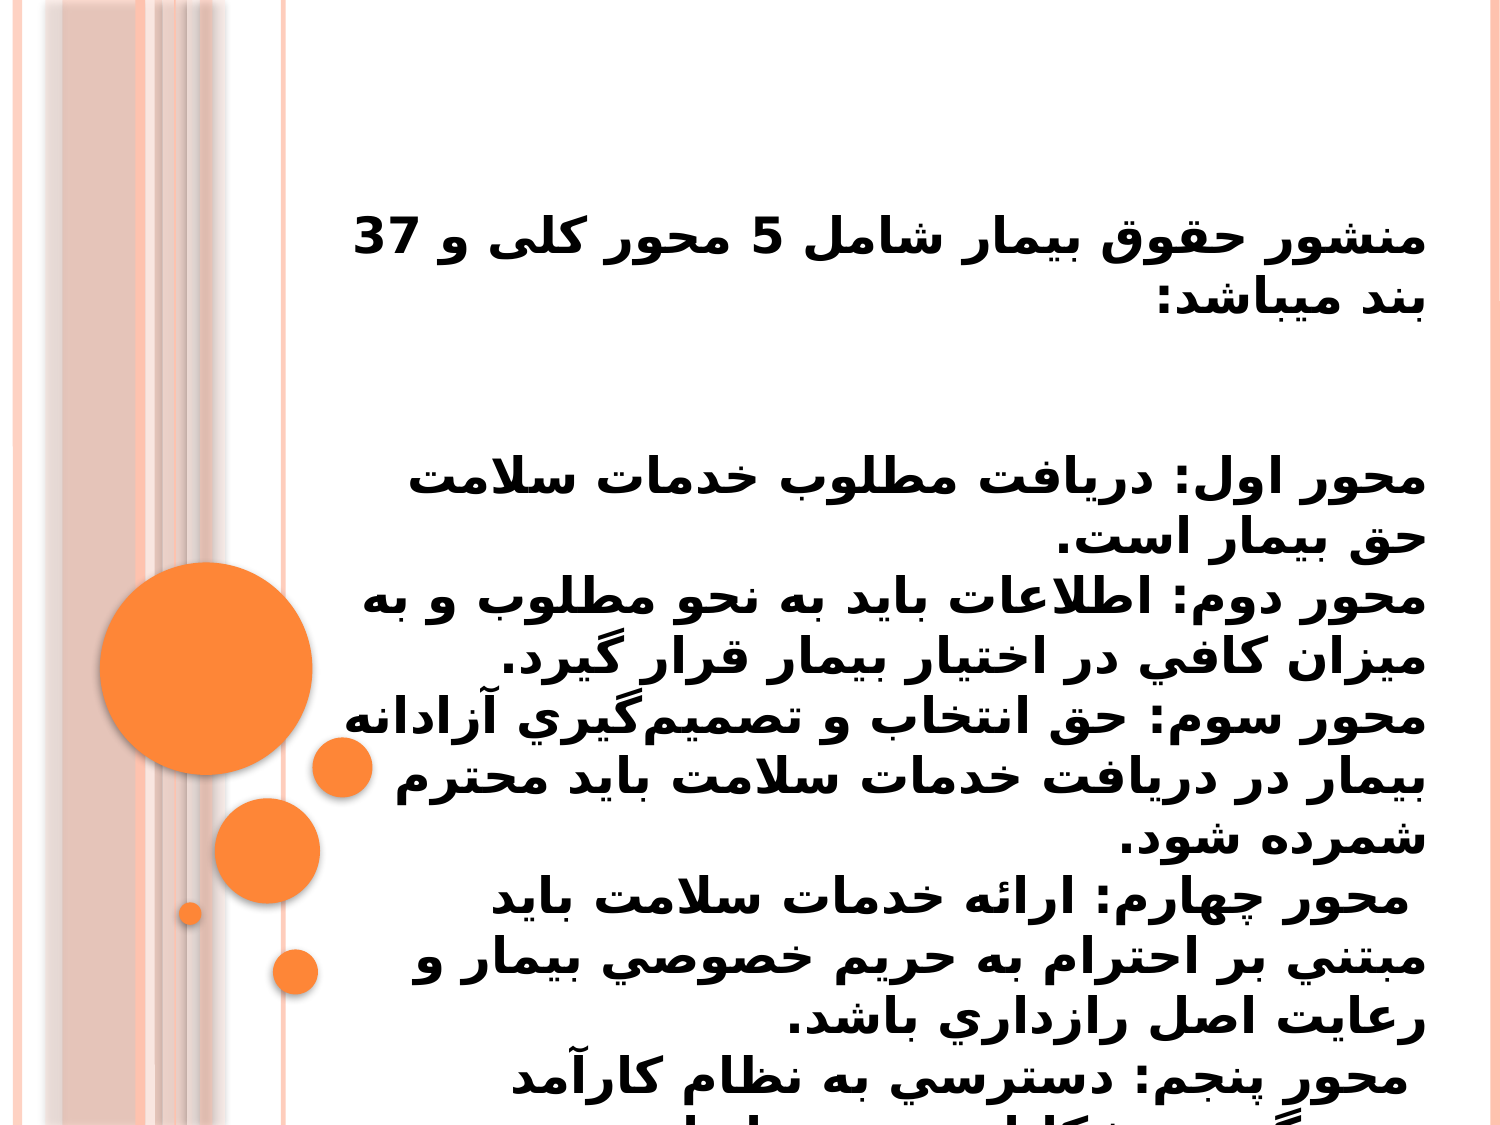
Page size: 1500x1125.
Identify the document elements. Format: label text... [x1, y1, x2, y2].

text_box منشور حقوق بیمار شامل 5 محور کلی و 37 بند میباشد: محور اول: دريافت مطلوب خدمات سلامت حق بيمار است. محور دوم: اطلاعات بايد به نحو مطلوب و به ميزان كافي در اختيار بيمار قرار گيرد. محور سوم: حق انتخاب و تصميم‌گيري آزادانه بيمار در دريافت خدمات سلامت بايد محترم شمرده شود. محور چهارم: ارائه خدمات سلامت بايد مبتني بر احترام به حريم خصوصي بيمار و رعايت اصل رازداري باشد. محور پنجم: دسترسي به نظام كارآمد رسيدگي به شكايات حق بيمار است [324, 195, 1444, 1125]
